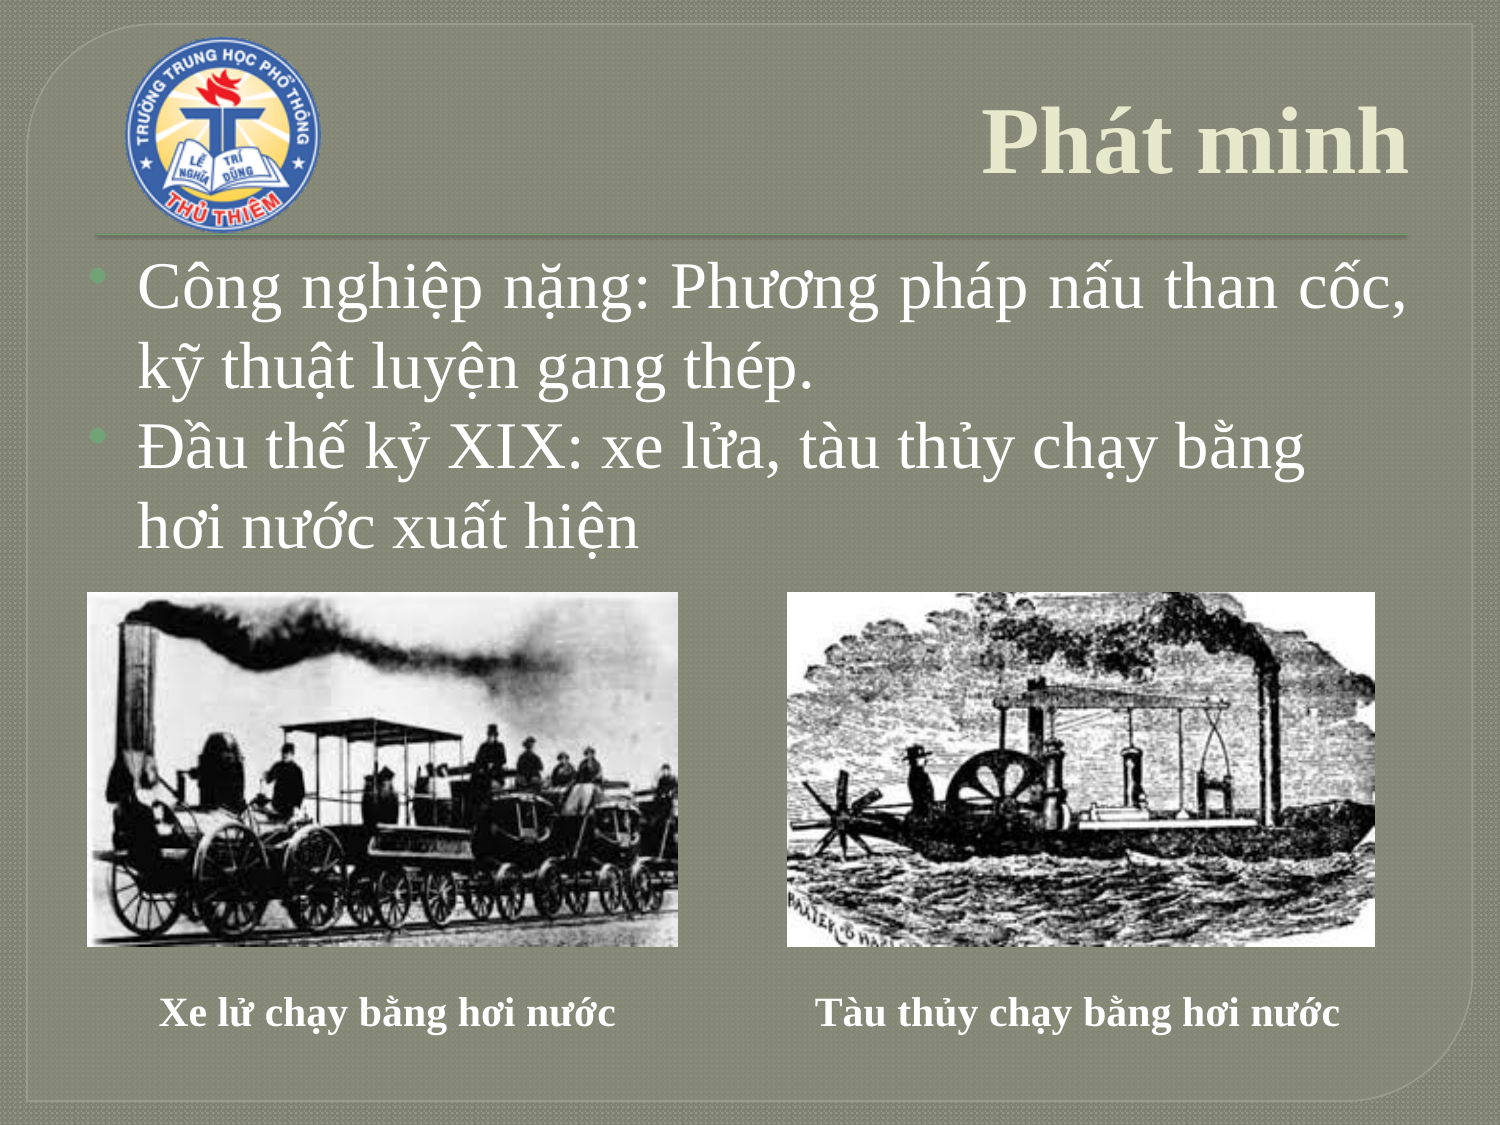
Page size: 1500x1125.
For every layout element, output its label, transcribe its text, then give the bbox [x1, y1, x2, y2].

list Công nghiệp nặng: Phương pháp nấu than cốc, kỹ thuật luyện gang thép. Đầu thế kỷ XIX: xe lửa, tàu thủy chạy bằng hơi nước xuất hiện [75, 234, 1425, 597]
title Phát minh [75, 12, 1425, 200]
text_box Tàu thủy chạy bằng hơi nước [800, 976, 1375, 1042]
picture [87, 592, 678, 947]
picture [787, 592, 1376, 947]
picture [124, 37, 321, 234]
text_box Xe lử chạy bằng hơi nước [99, 976, 675, 1042]
